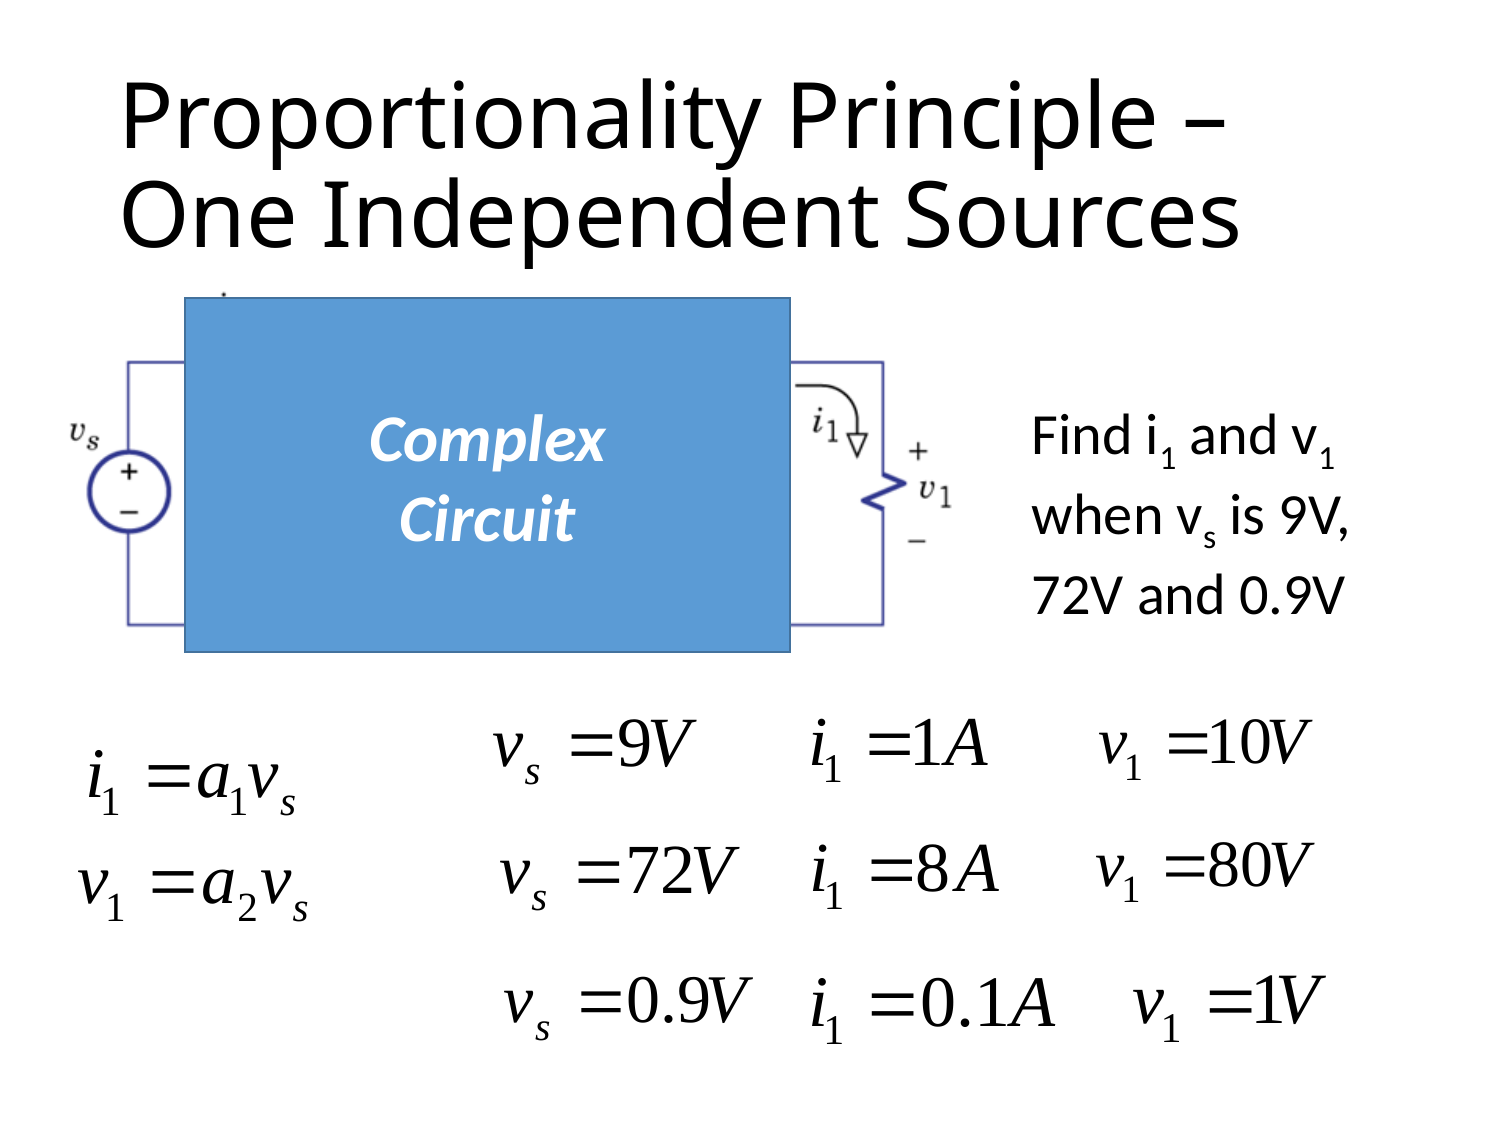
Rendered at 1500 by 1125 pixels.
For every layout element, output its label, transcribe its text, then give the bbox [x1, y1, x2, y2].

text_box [77, 726, 313, 832]
text_box Find i1 and v1 when vs is 9V, 72V and 0.9V [1017, 389, 1456, 634]
title Proportionality Principle – One Independent Sources [103, 59, 1397, 278]
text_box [54, 278, 969, 653]
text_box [482, 695, 712, 802]
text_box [494, 954, 767, 1057]
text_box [1086, 820, 1329, 915]
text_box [1123, 951, 1340, 1055]
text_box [489, 822, 753, 929]
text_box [799, 694, 998, 795]
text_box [1089, 697, 1326, 792]
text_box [799, 954, 1065, 1058]
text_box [68, 832, 322, 940]
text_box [800, 821, 1011, 922]
